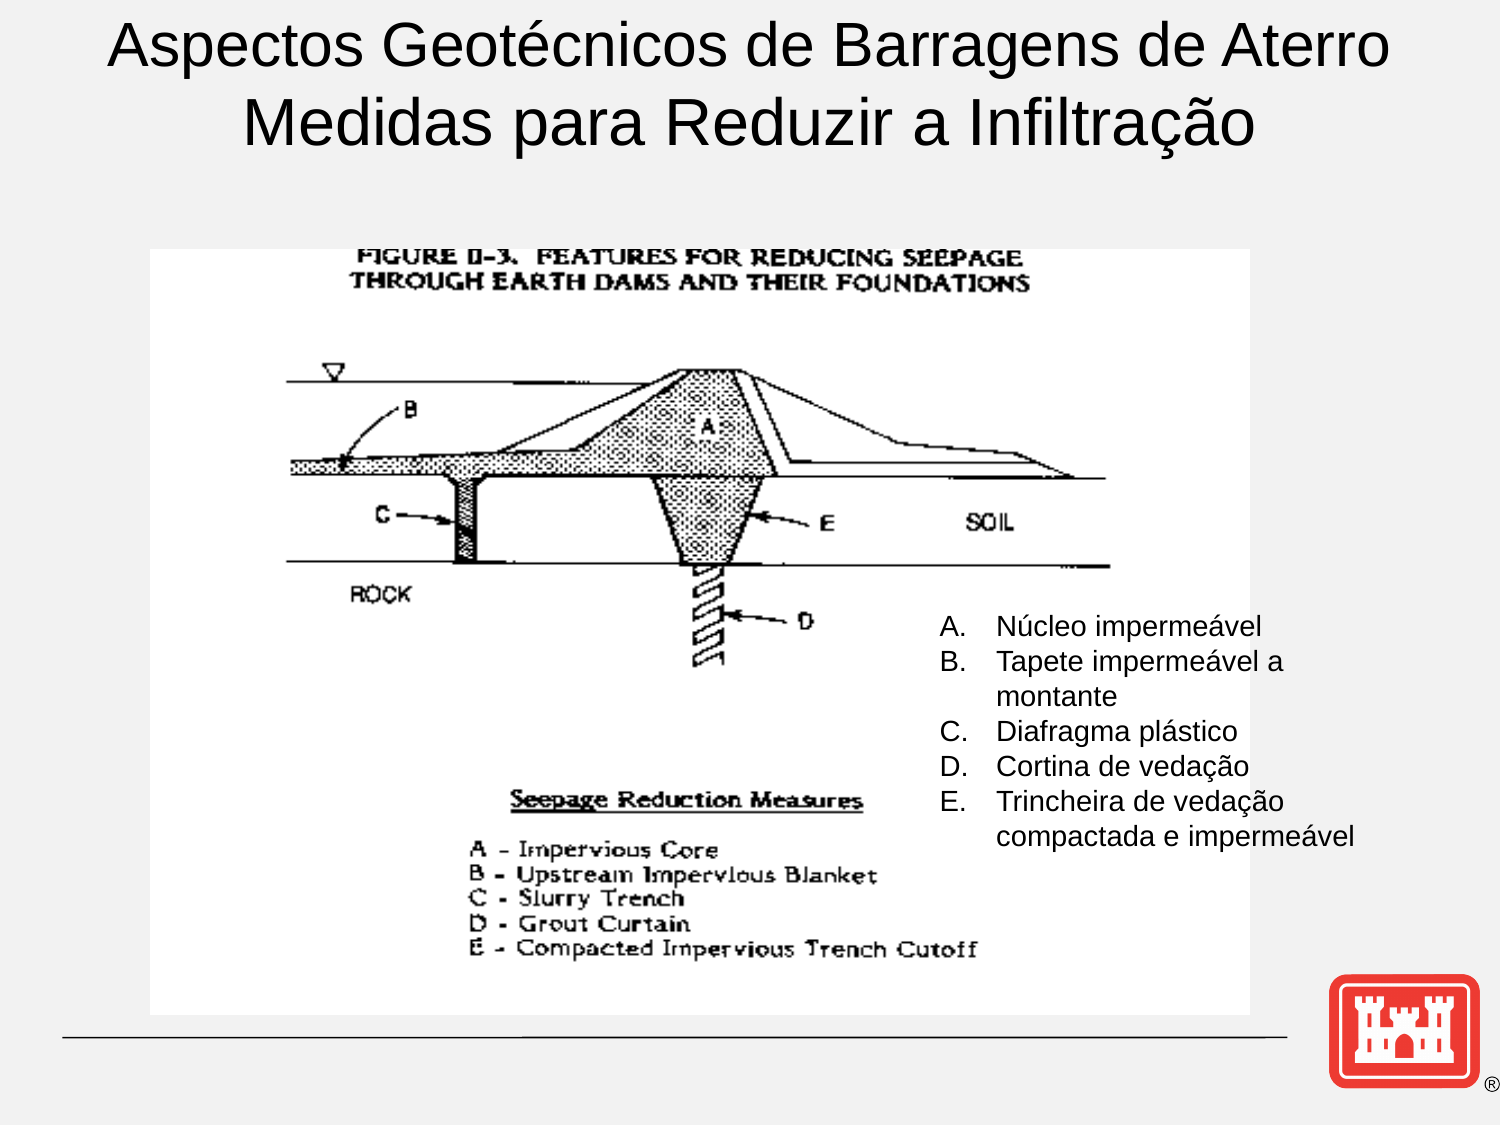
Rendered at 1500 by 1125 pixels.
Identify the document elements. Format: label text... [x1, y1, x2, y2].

text_box Aspectos Geotécnicos de Barragens de Aterro Medidas para Reduzir a Infiltração [0, 0, 1500, 163]
picture [149, 249, 1251, 1015]
picture [1329, 974, 1500, 1092]
text_box Núcleo impermeável Tapete impermeável a montante Diafragma plástico Cortina de vedação Trincheira de vedação compactada e impermeável [1254, 599, 1375, 895]
